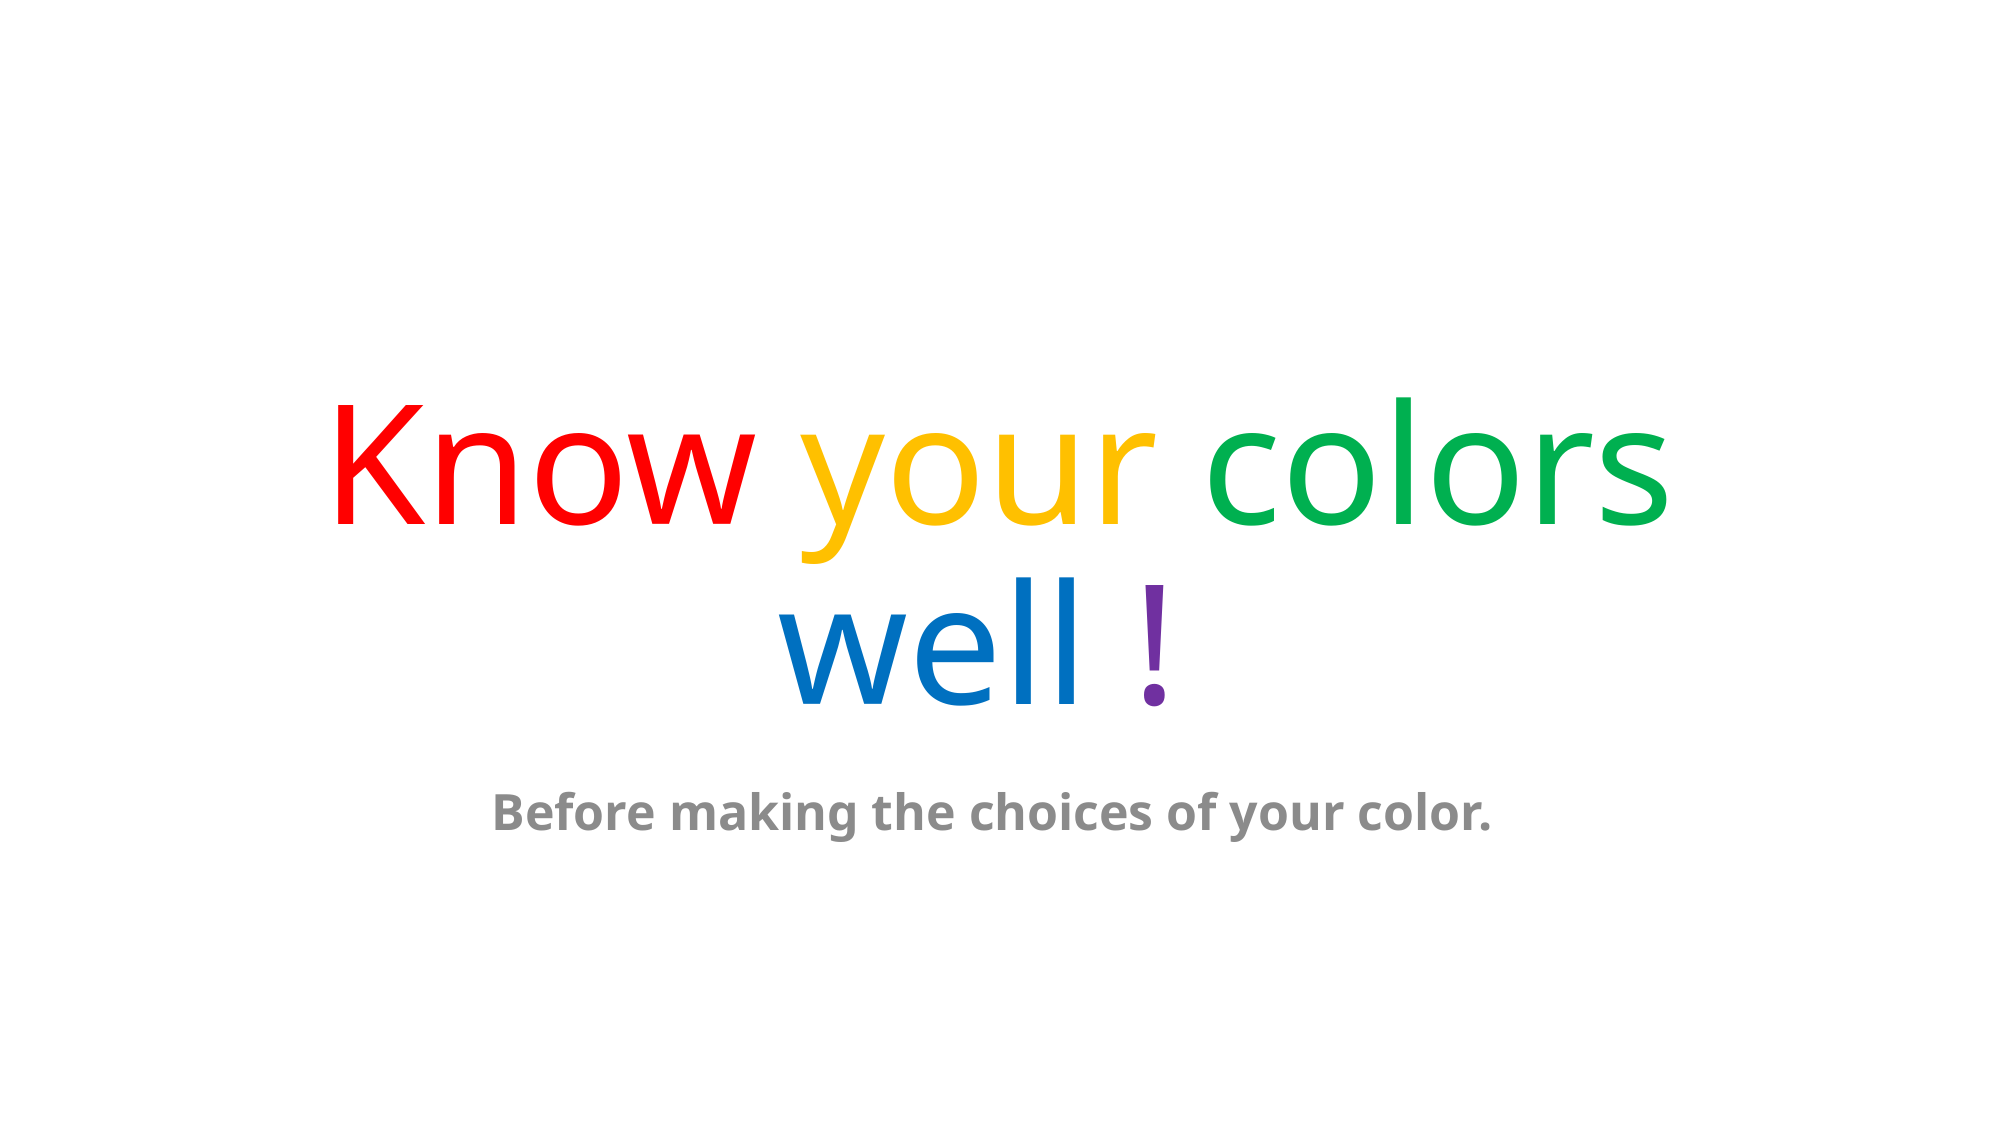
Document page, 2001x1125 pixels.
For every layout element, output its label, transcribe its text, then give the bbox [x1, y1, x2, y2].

title Know your colors well ! [136, 280, 1862, 749]
list Before making the choices of your color. [136, 780, 1862, 1027]
